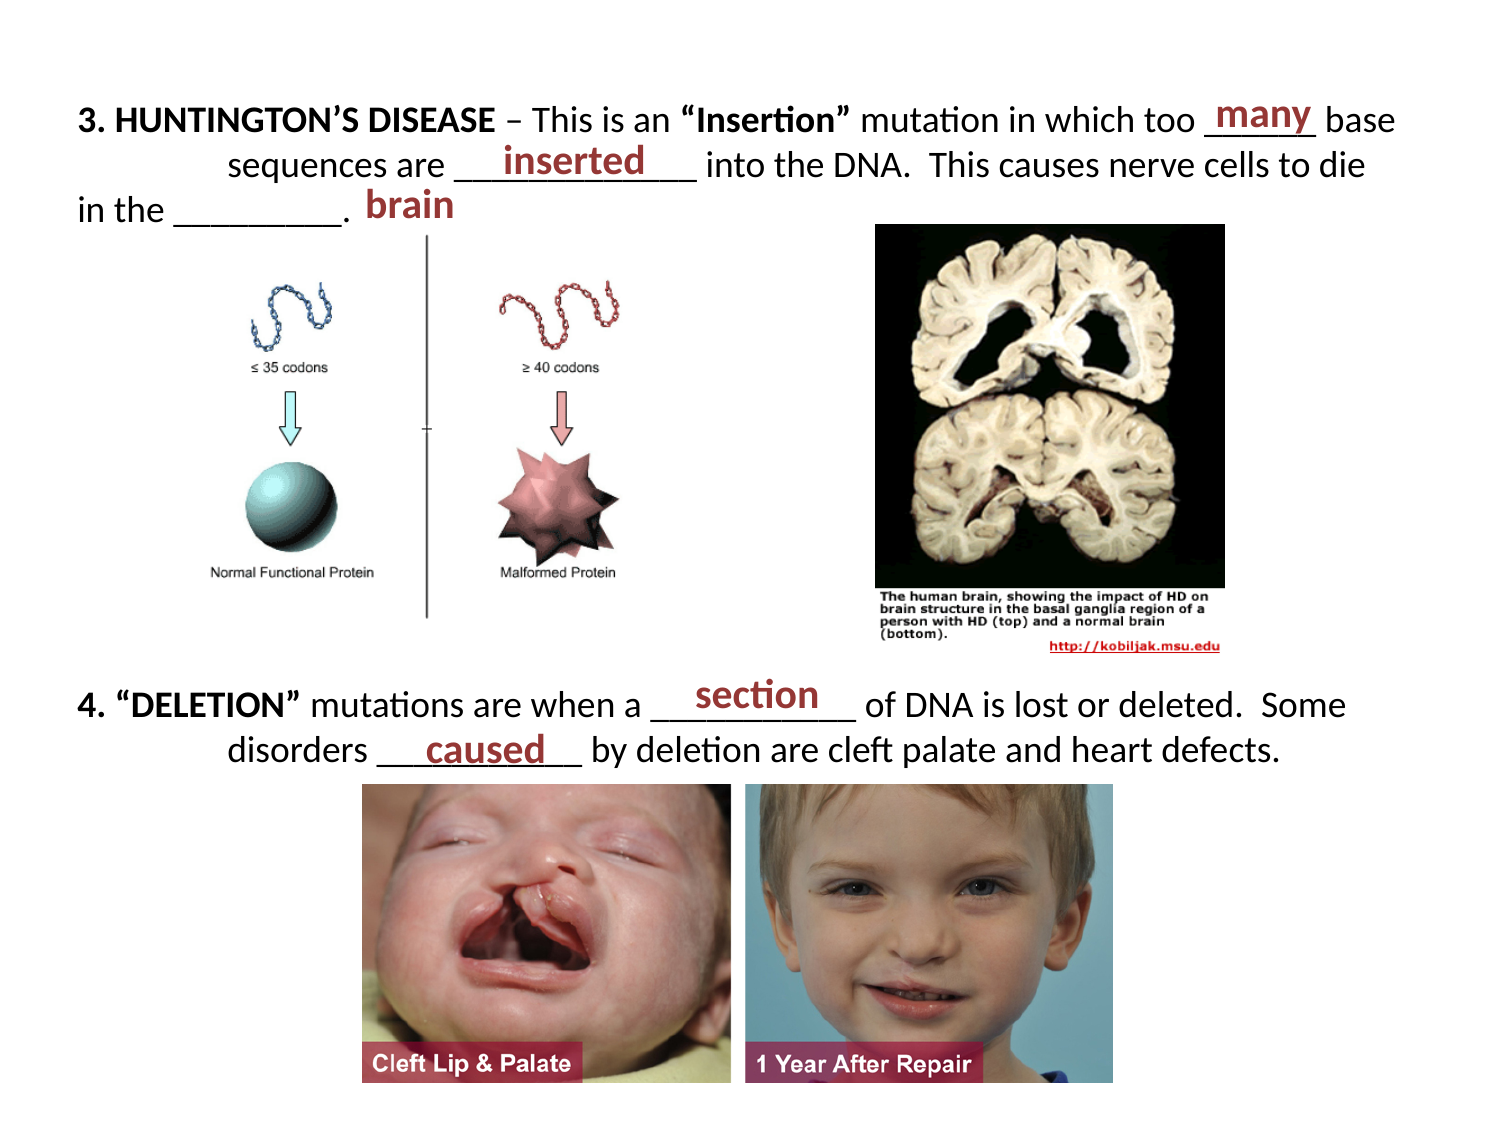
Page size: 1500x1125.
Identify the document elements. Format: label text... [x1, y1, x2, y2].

picture [874, 224, 1226, 658]
picture [362, 783, 1113, 1083]
text_box caused [411, 714, 562, 780]
text_box many [1200, 78, 1327, 144]
text_box brain [350, 169, 470, 226]
text_box inserted [488, 125, 661, 190]
text_box section [680, 659, 835, 725]
picture [149, 227, 705, 632]
text_box 3. HUNTINGTON’S DISEASE – This is an “Insertion” mutation in which too ______ base sequences are _____________ into the DNA. This causes nerve cells to die in the _________. 4. “DELETION” mutations are when a ___________ of DNA is lost or deleted. Some disorders ___________ by deletion are cleft palate and heart defects. [62, 87, 1463, 778]
